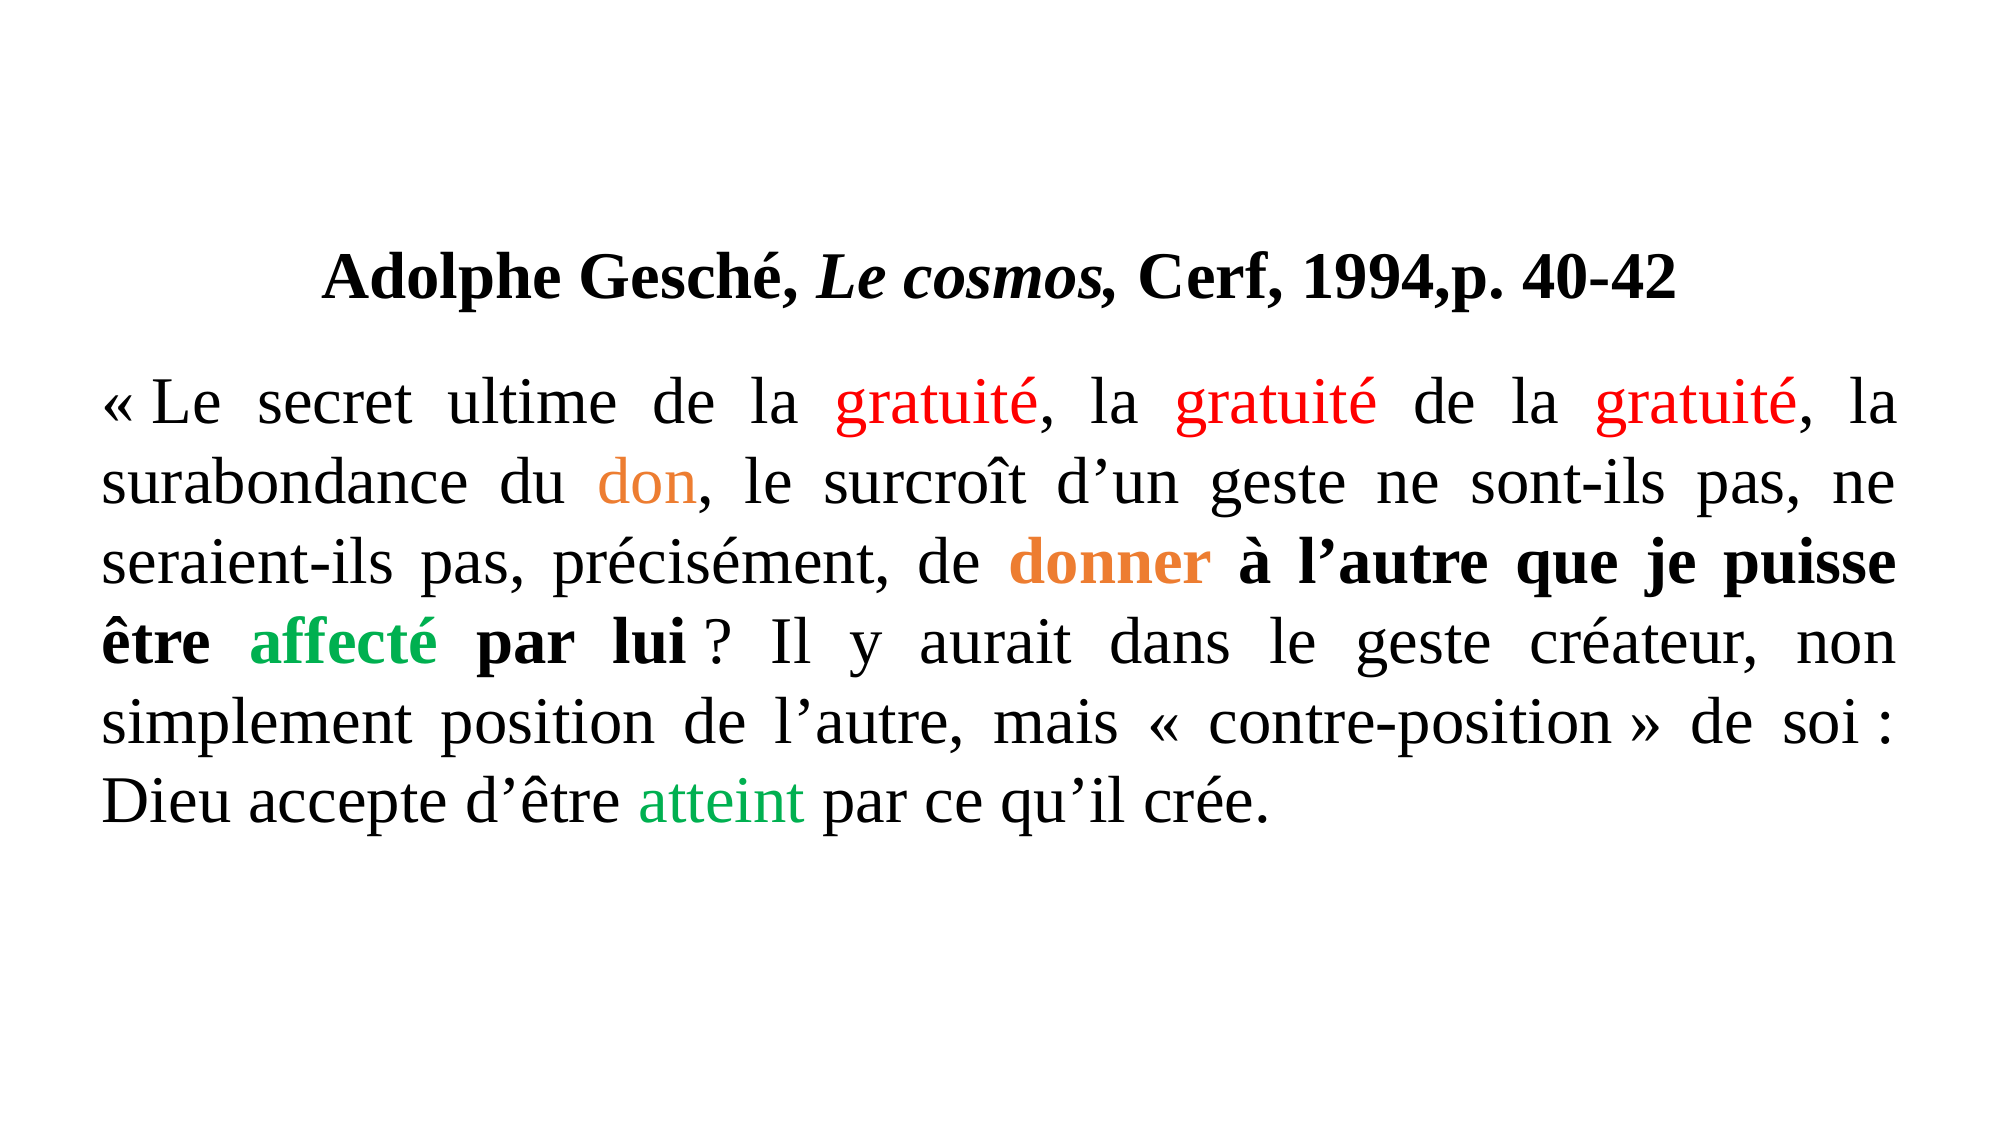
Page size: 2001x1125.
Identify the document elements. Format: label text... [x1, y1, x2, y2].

text_box Adolphe Gesché, Le cosmos, Cerf, 1994,p. 40-42 « Le secret ultime de la gratuité, la gratuité de la gratuité, la surabondance du don, le surcroît d’un geste ne sont-ils pas, ne seraient-ils pas, précisément, de donner à l’autre que je puisse être affecté par lui ? Il y aurait dans le geste créateur, non simplement position de l’autre, mais « contre-position » de soi : Dieu accepte d’être atteint par ce qu’il crée. [86, 224, 1914, 904]
